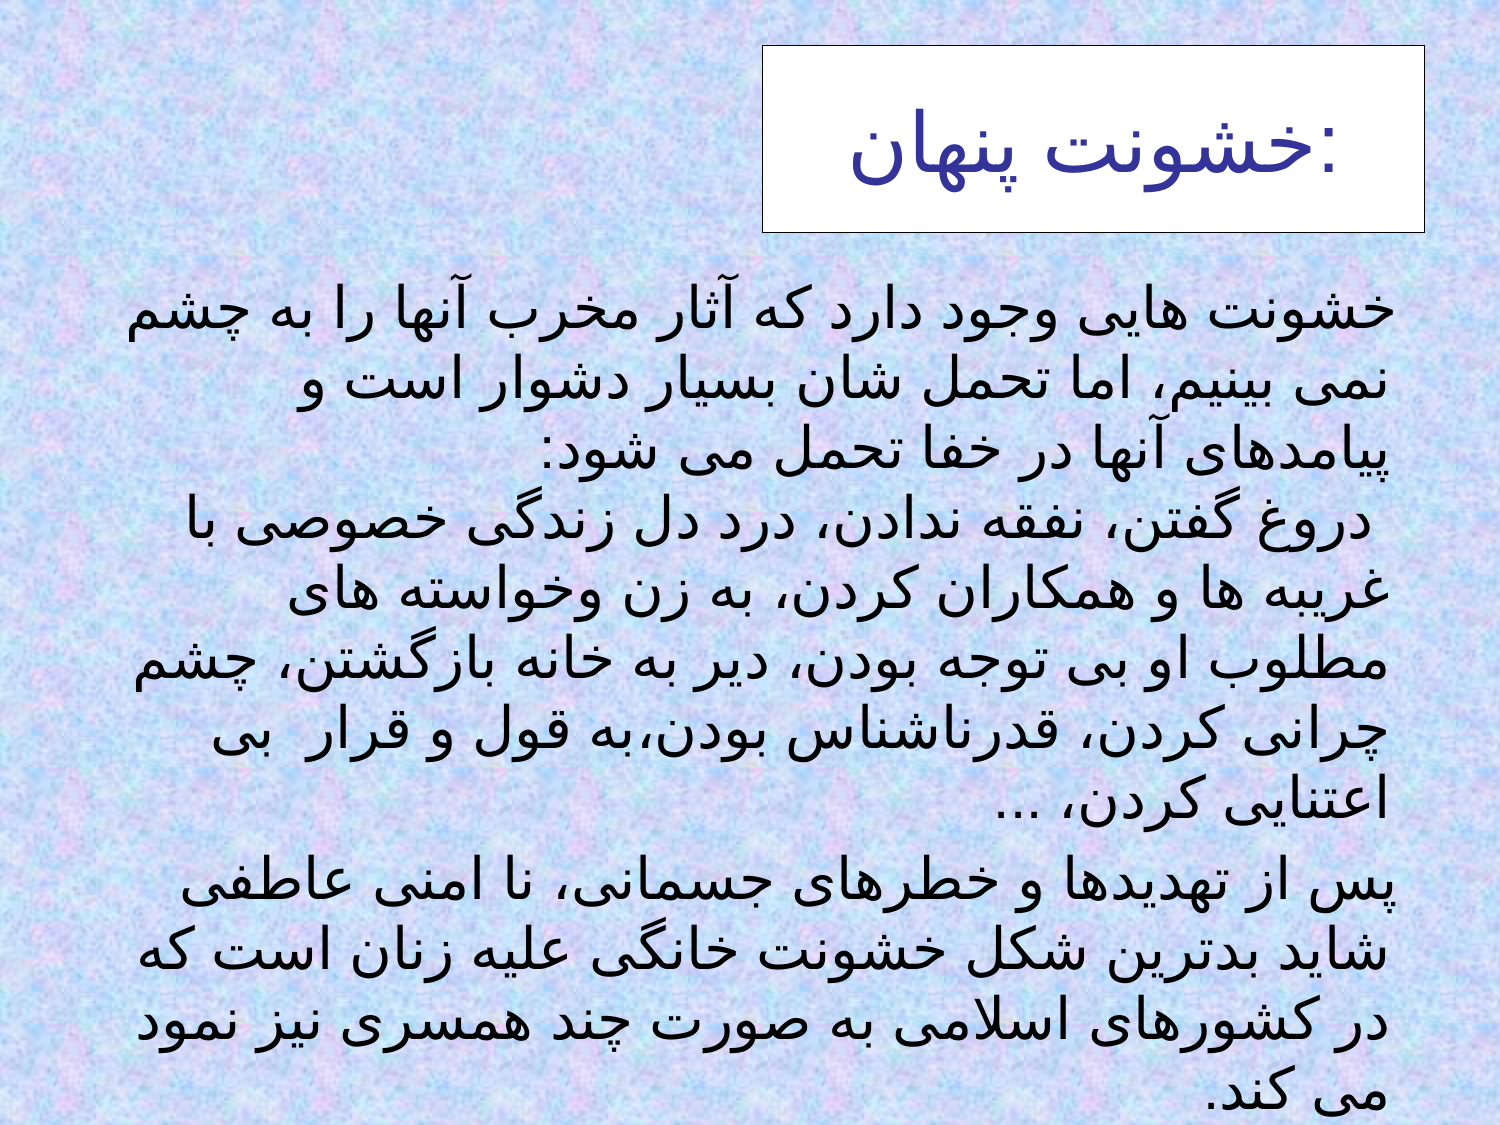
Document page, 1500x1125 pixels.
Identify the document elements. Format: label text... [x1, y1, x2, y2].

picture [0, 0, 1500, 1125]
title خشونت پنهان: [762, 45, 1425, 233]
list خشونت هايی وجود دارد که آثار مخرب آنها را به چشم نمی بينيم، اما تحمل شان بسيار دشوار است و پيامدهای آنها در خفا تحمل می شود: دروغ گفتن، نفقه ندادن، درد دل زندگی خصوصی با غريبه ها و همکاران کردن، به زن وخواسته های مطلوب او بی توجه بودن، دير به خانه بازگشتن، چشم چرانی کردن، قدرناشناس بودن،به قول و قرار بی اعتنايی کردن، ... پس از تهديدها و خطرهای جسمانی، نا امنی عاطفی شايد بدترين شکل خشونت خانگی عليه زنان است که در کشورهای اسلامی به صورت چند همسری نيز نمود می کند. [75, 262, 1463, 1005]
